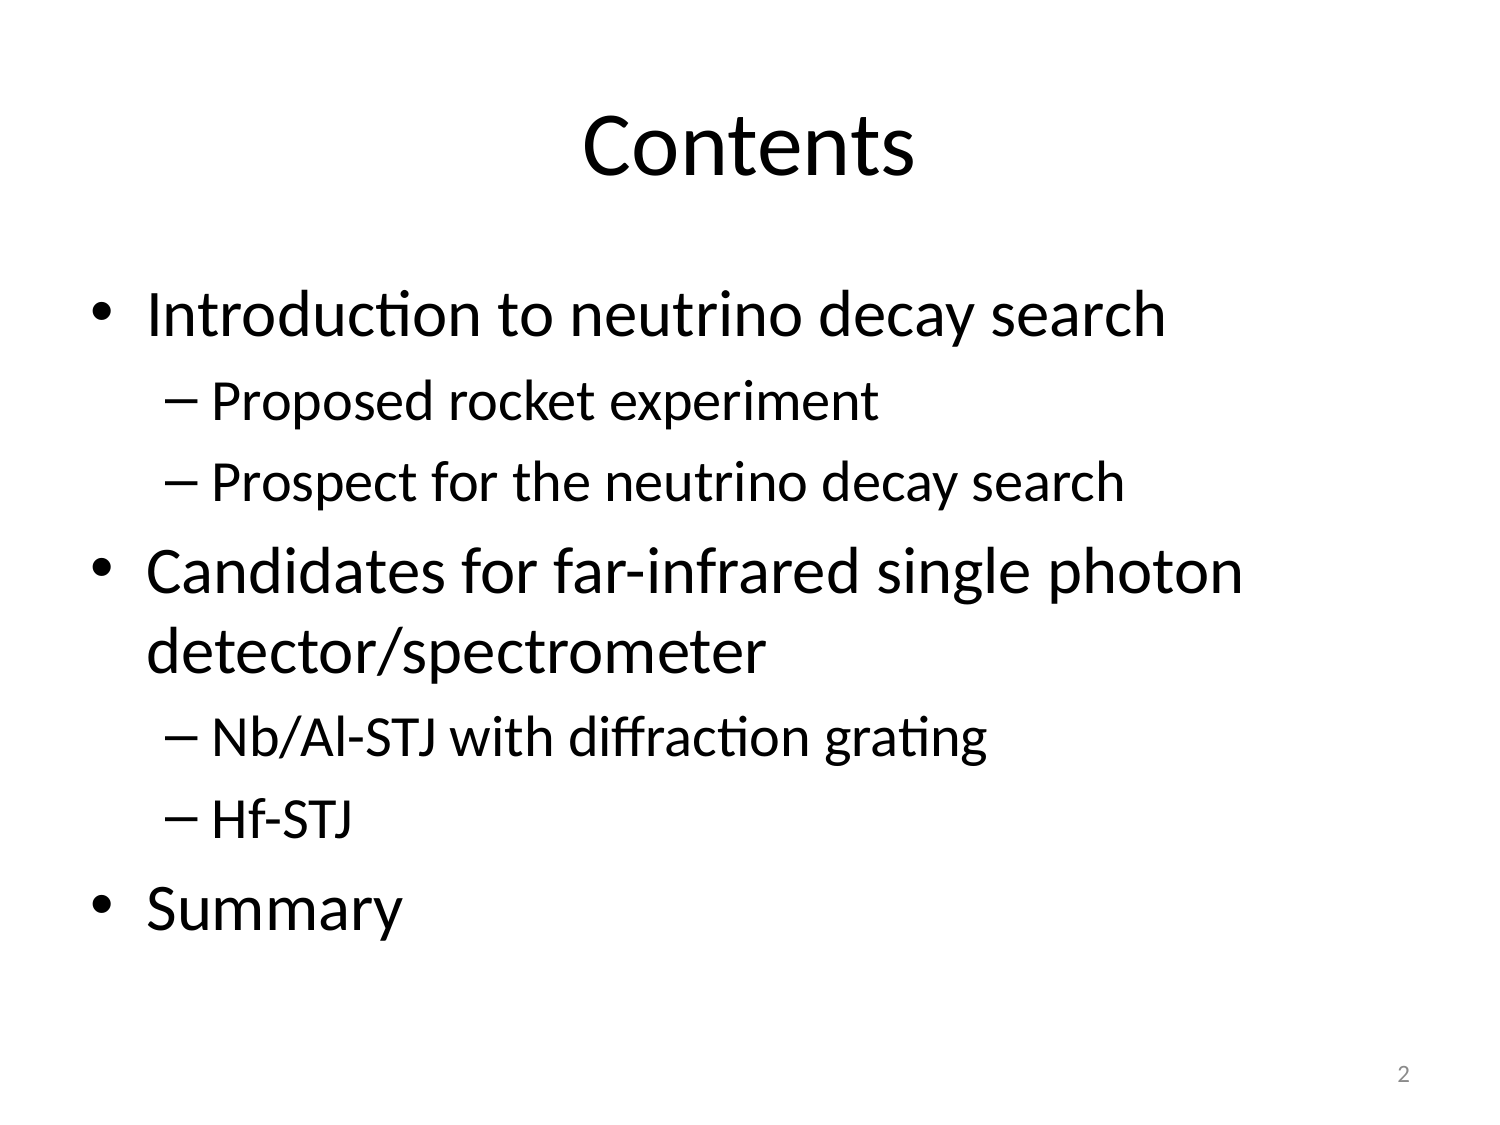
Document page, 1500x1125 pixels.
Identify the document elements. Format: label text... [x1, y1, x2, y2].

slide_number 2 [1074, 1042, 1425, 1103]
list Introduction to neutrino decay search Proposed rocket experiment Prospect for the neutrino decay search Candidates for far-infrared single photon detector/spectrometer Nb/Al-STJ with diffraction grating Hf-STJ Summary [75, 262, 1425, 1005]
title Contents [75, 45, 1425, 233]
